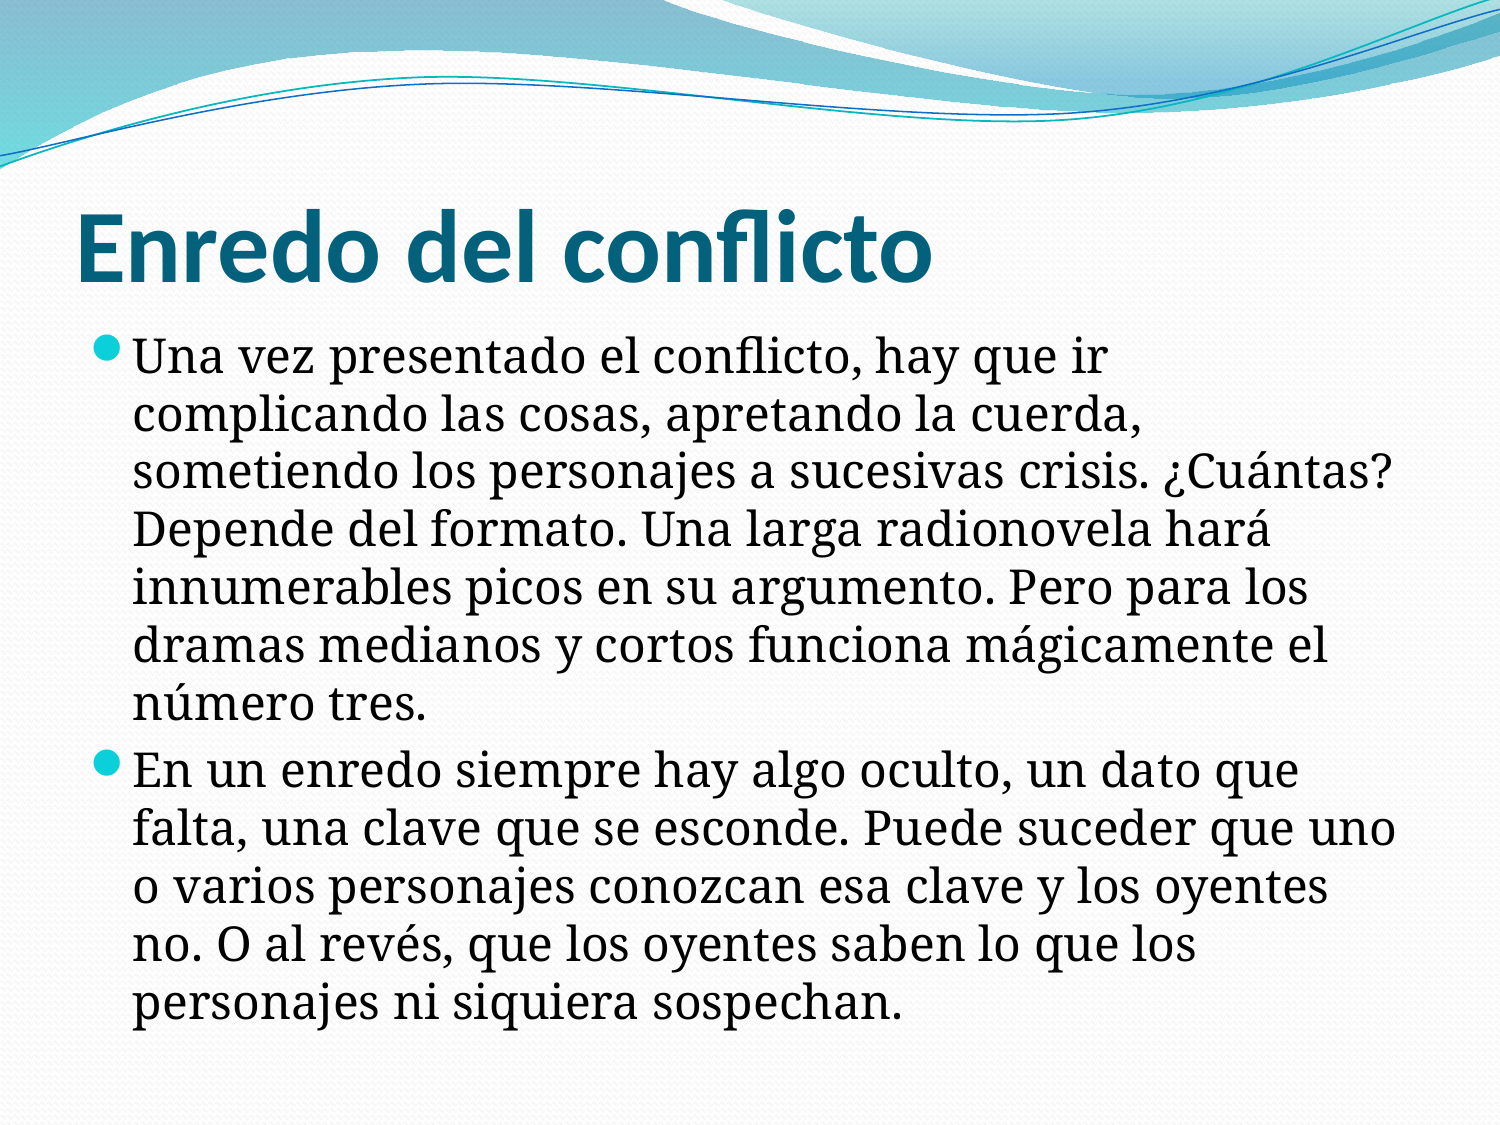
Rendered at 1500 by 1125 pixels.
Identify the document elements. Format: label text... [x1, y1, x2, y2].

title Enredo del conflicto [75, 115, 1425, 303]
list Una vez presentado el conflicto, hay que ir complicando las cosas, apretando la cuerda, sometiendo los personajes a sucesivas crisis. ¿Cuántas? Depende del formato. Una larga radionovela hará innumerables picos en su argumento. Pero para los dramas medianos y cortos funciona mágicamente el número tres. En un enredo siempre hay algo oculto, un dato que falta, una clave que se esconde. Puede suceder que uno o varios personajes conozcan esa clave y los oyentes no. O al revés, que los oyentes saben lo que los personajes ni siquiera sospechan. [75, 317, 1425, 1038]
